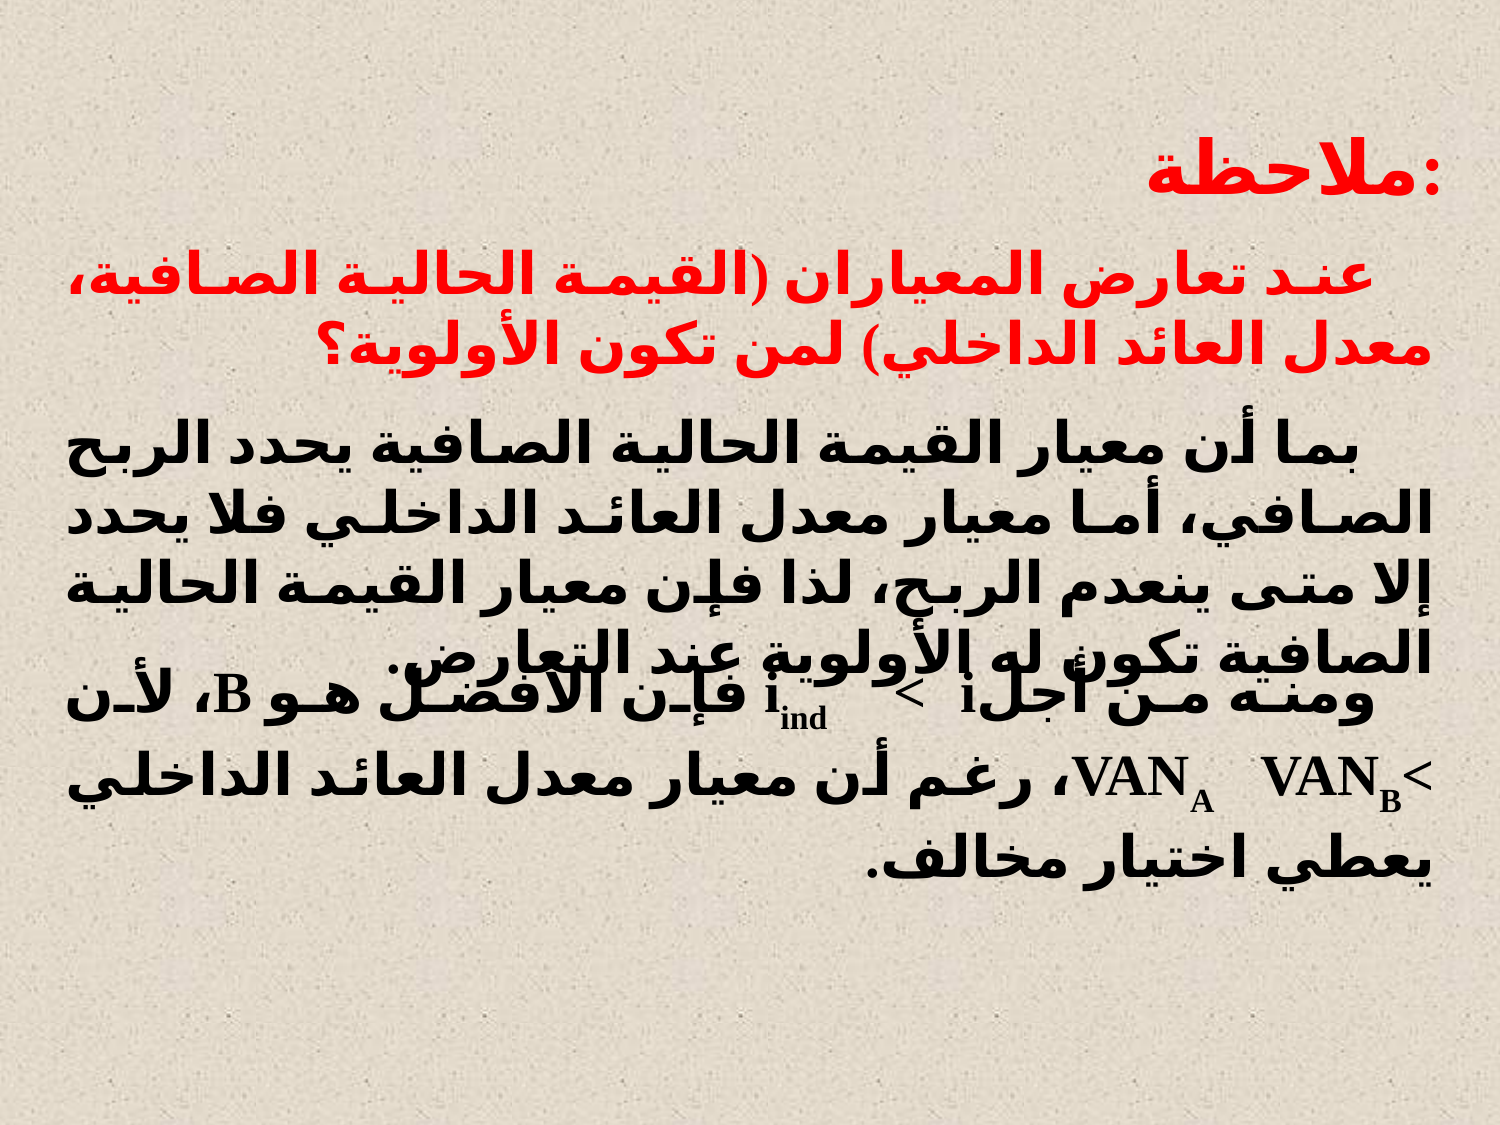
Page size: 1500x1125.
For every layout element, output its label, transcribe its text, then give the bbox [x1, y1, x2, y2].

text_box ملاحظة: [1129, 112, 1479, 218]
text_box عند تعارض المعياران (القيمة الحالية الصافية، معدل العائد الداخلي) لمن تكون الأولوية؟ [50, 228, 1450, 384]
text_box ومنه من أجلiind < i فإن الأفضل هو B، لأن >VANA VANB، رغم أن معيار معدل العائد الداخلي يعطي اختيار مخالف. [50, 646, 1450, 897]
picture [0, 0, 1500, 1125]
text_box بما أن معيار القيمة الحالية الصافية يحدد الربح الصافي، أما معيار معدل العائد الداخلي فلا يحدد إلا متى ينعدم الربح، لذا فإن معيار القيمة الحالية الصافية تكون له الأولوية عند التعارض. [50, 397, 1450, 646]
